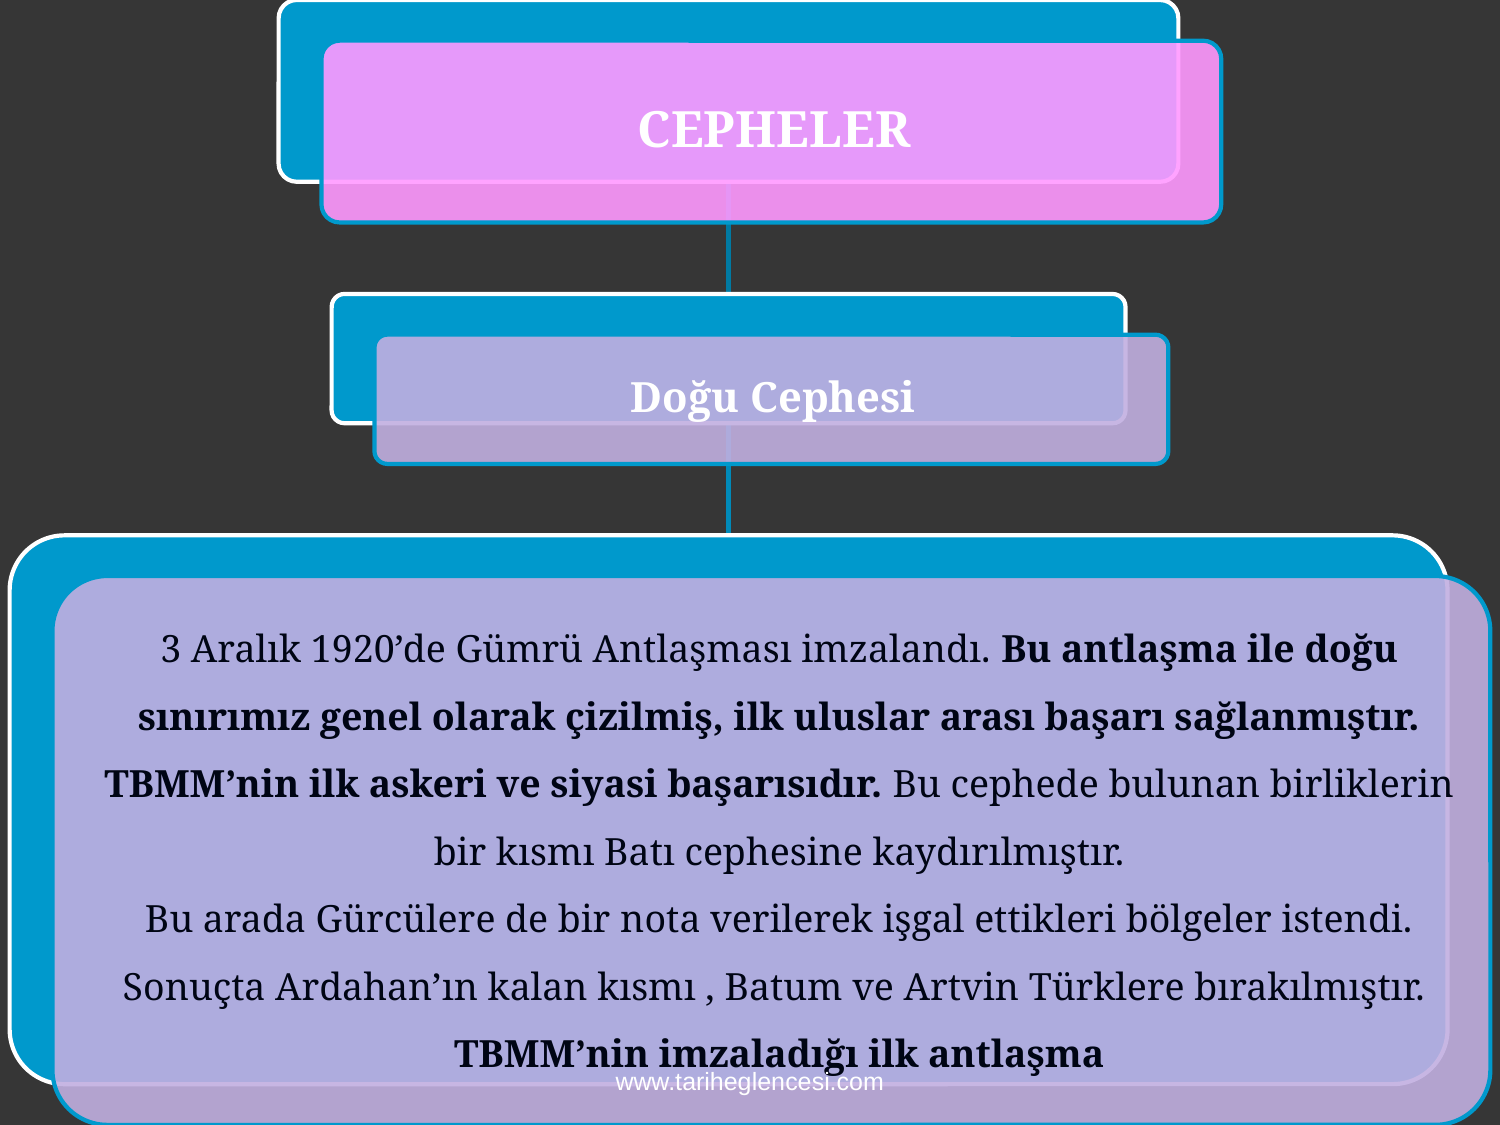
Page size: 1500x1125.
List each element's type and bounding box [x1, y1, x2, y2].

list [0, 0, 1500, 1125]
